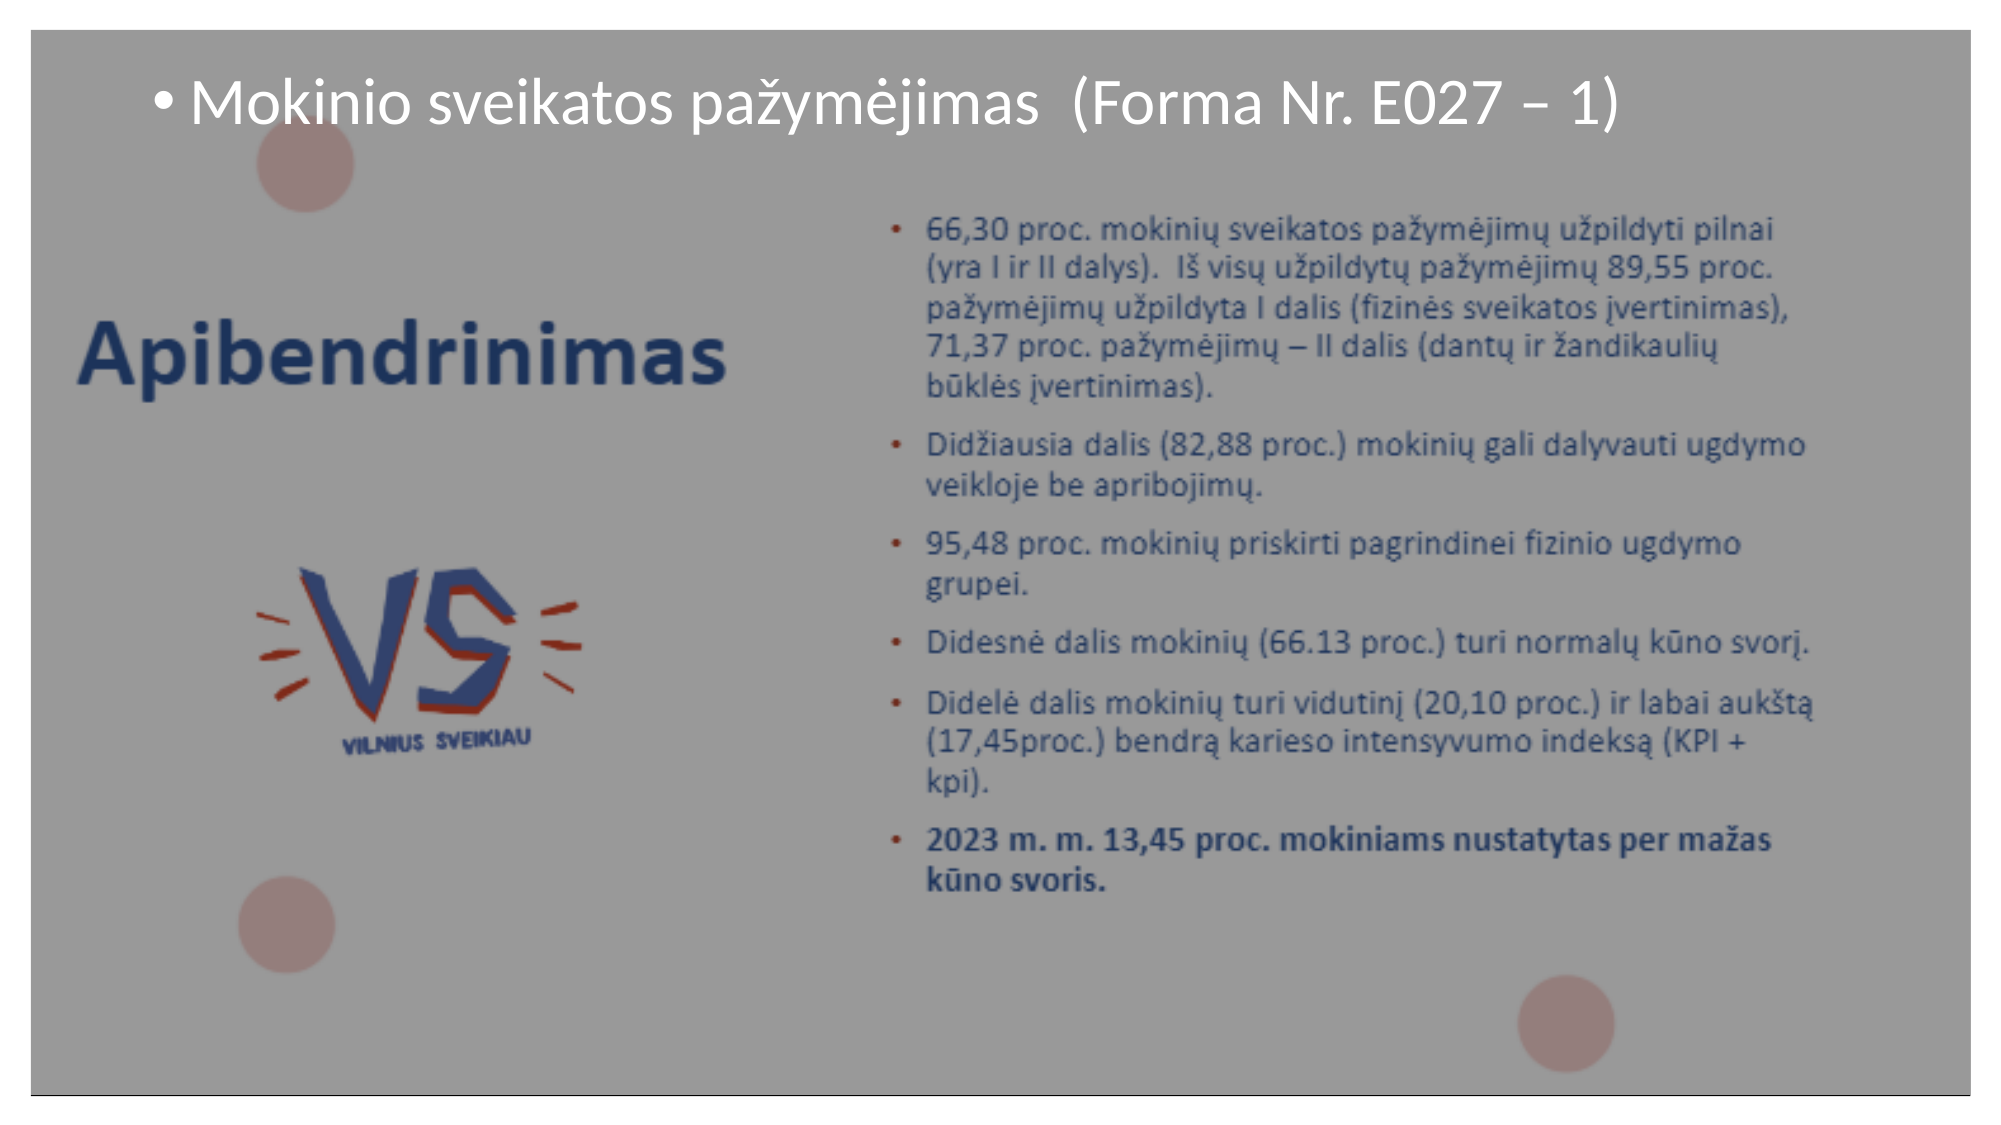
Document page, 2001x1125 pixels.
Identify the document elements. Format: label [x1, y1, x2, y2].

picture [29, 28, 1970, 1095]
text_box [0, 0, 2000, 1125]
